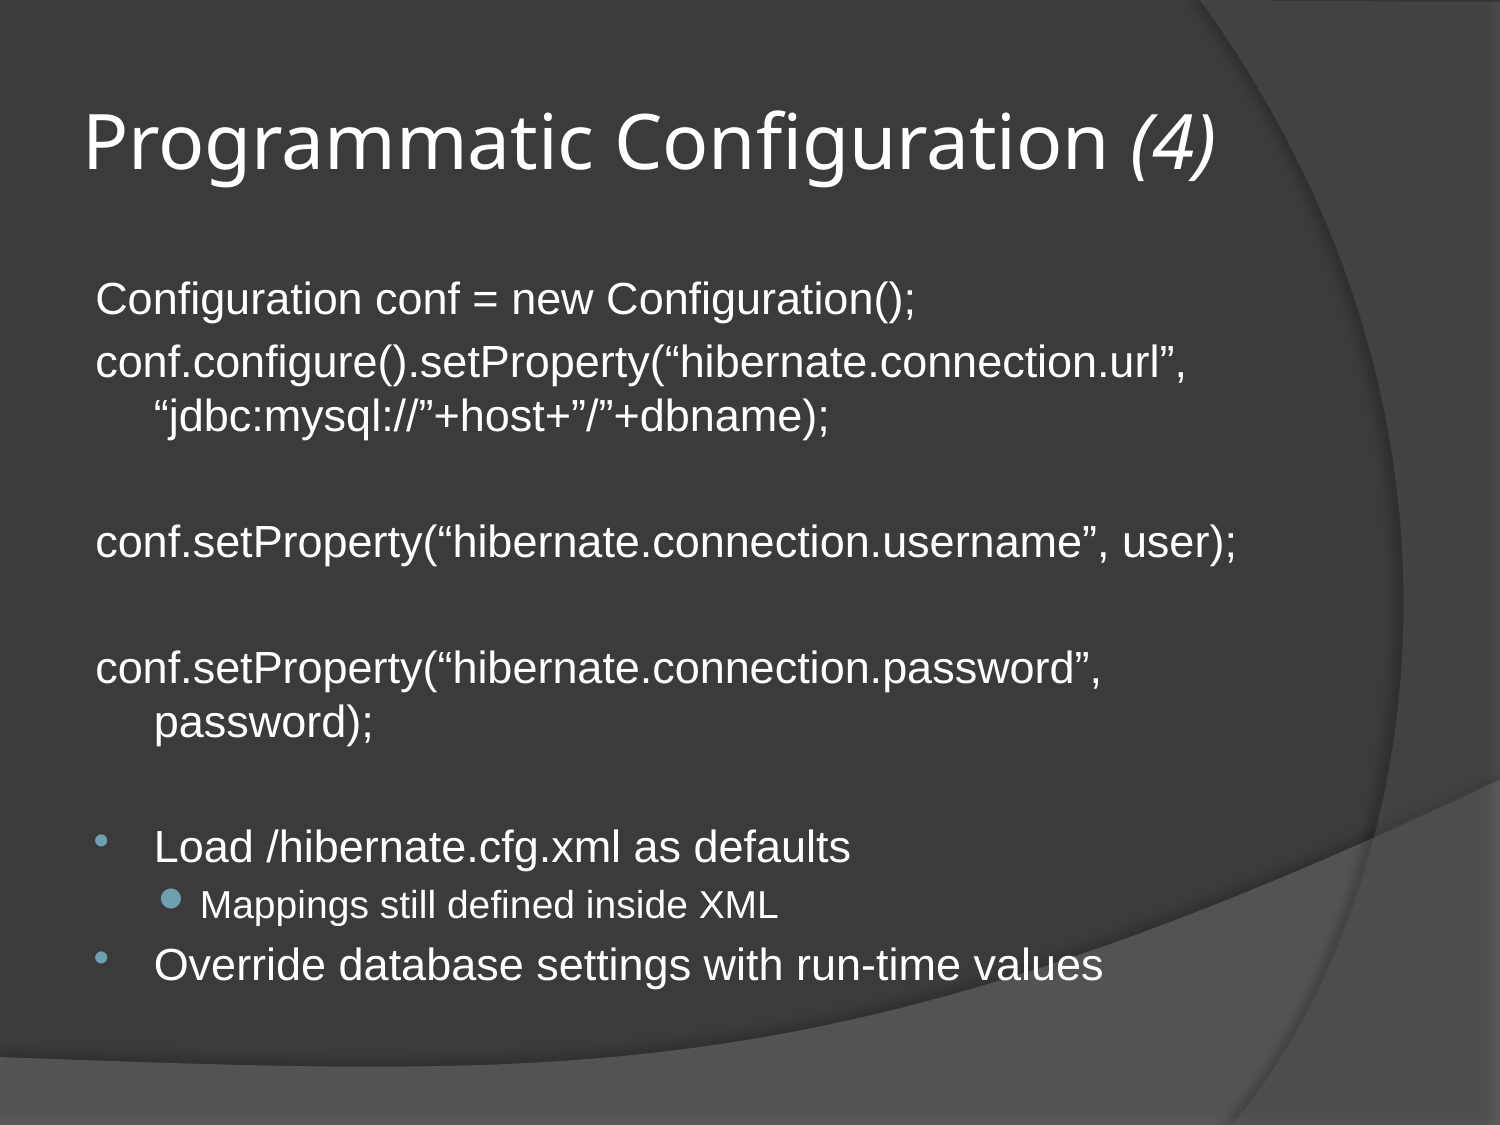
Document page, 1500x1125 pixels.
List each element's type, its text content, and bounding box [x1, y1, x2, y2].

title Programmatic Configuration (4) [75, 45, 1300, 233]
list Configuration conf = new Configuration(); conf.configure().setProperty(“hibernate.connection.url”, “jdbc:mysql://”+host+”/”+dbname); conf.setProperty(“hibernate.connection.username”, user); conf.setProperty(“hibernate.connection.password”, password); Load /hibernate.cfg.xml as defaults Mappings still defined inside XML Override database settings with run-time values [75, 262, 1300, 1005]
